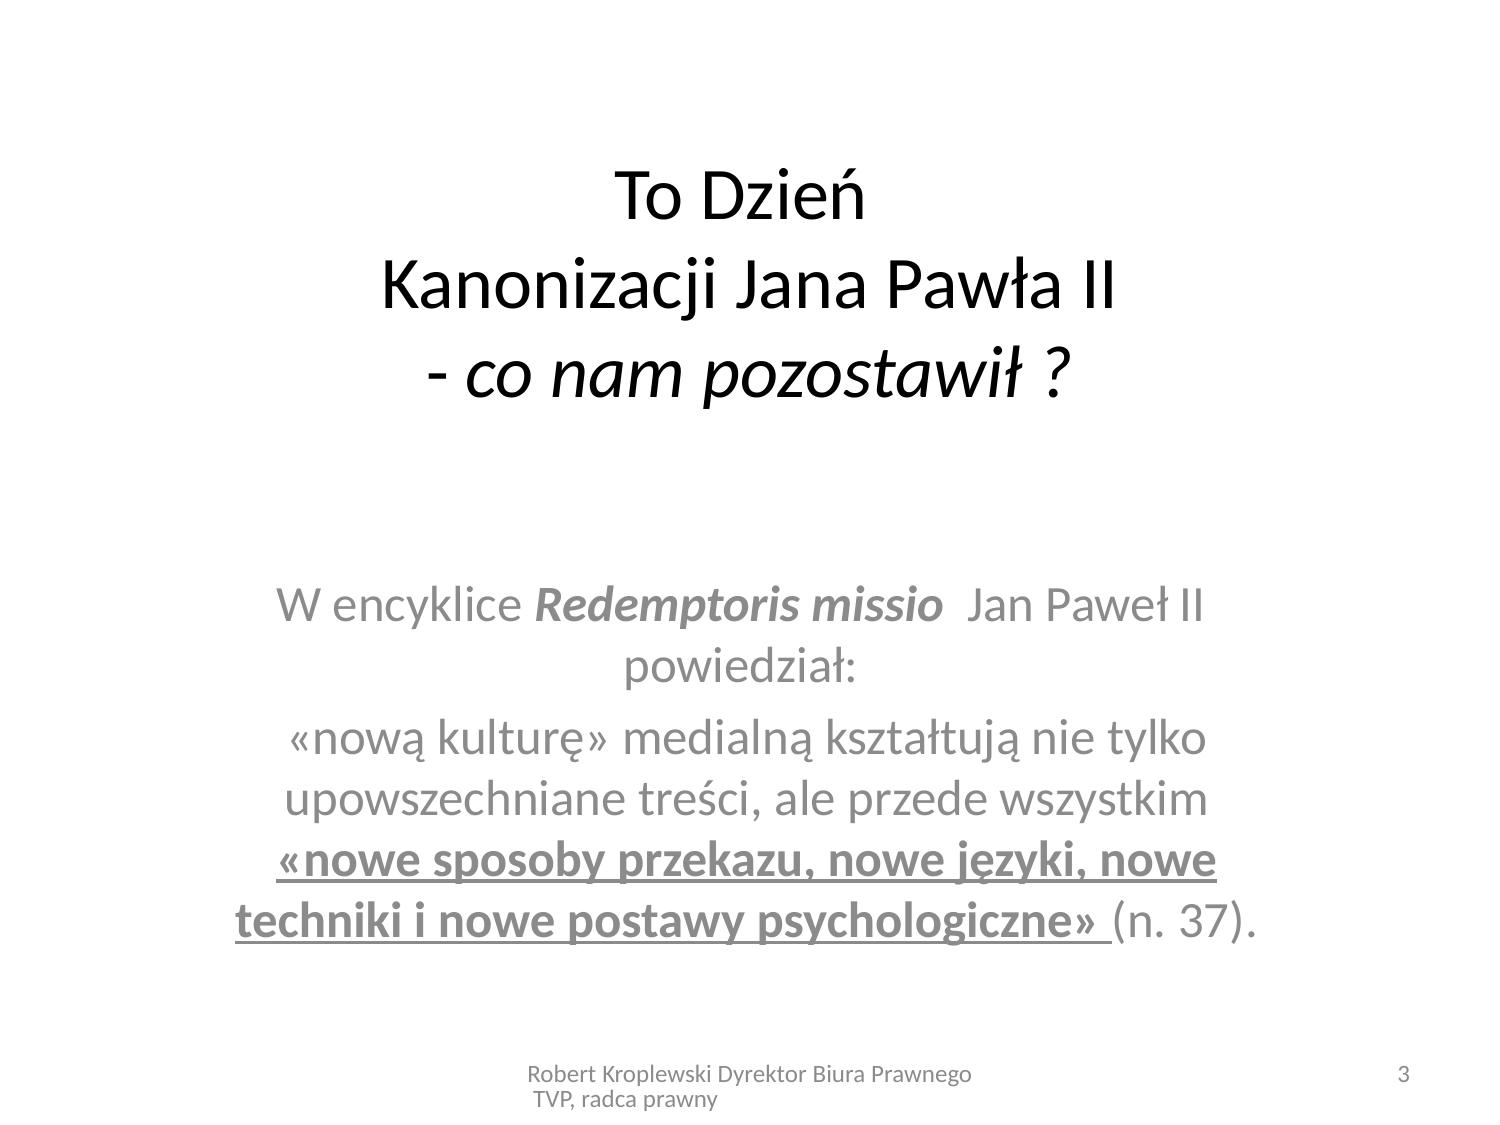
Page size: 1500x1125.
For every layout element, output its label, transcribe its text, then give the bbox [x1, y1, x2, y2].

subtitle W encyklice Redemptoris missio Jan Paweł II powiedział: «nową kulturę» medialną kształtują nie tylko upowszechniane treści, ale przede wszystkim «nowe sposoby przekazu, nowe języki, nowe techniki i nowe postawy psychologiczne» (n. 37). [218, 527, 1275, 965]
slide_number 3 [1074, 1042, 1425, 1103]
title To Dzień Kanonizacji Jana Pawła II - co nam pozostawił ? [112, 137, 1388, 421]
footer Robert Kroplewski Dyrektor Biura Prawnego TVP, radca prawny [512, 1042, 988, 1103]
